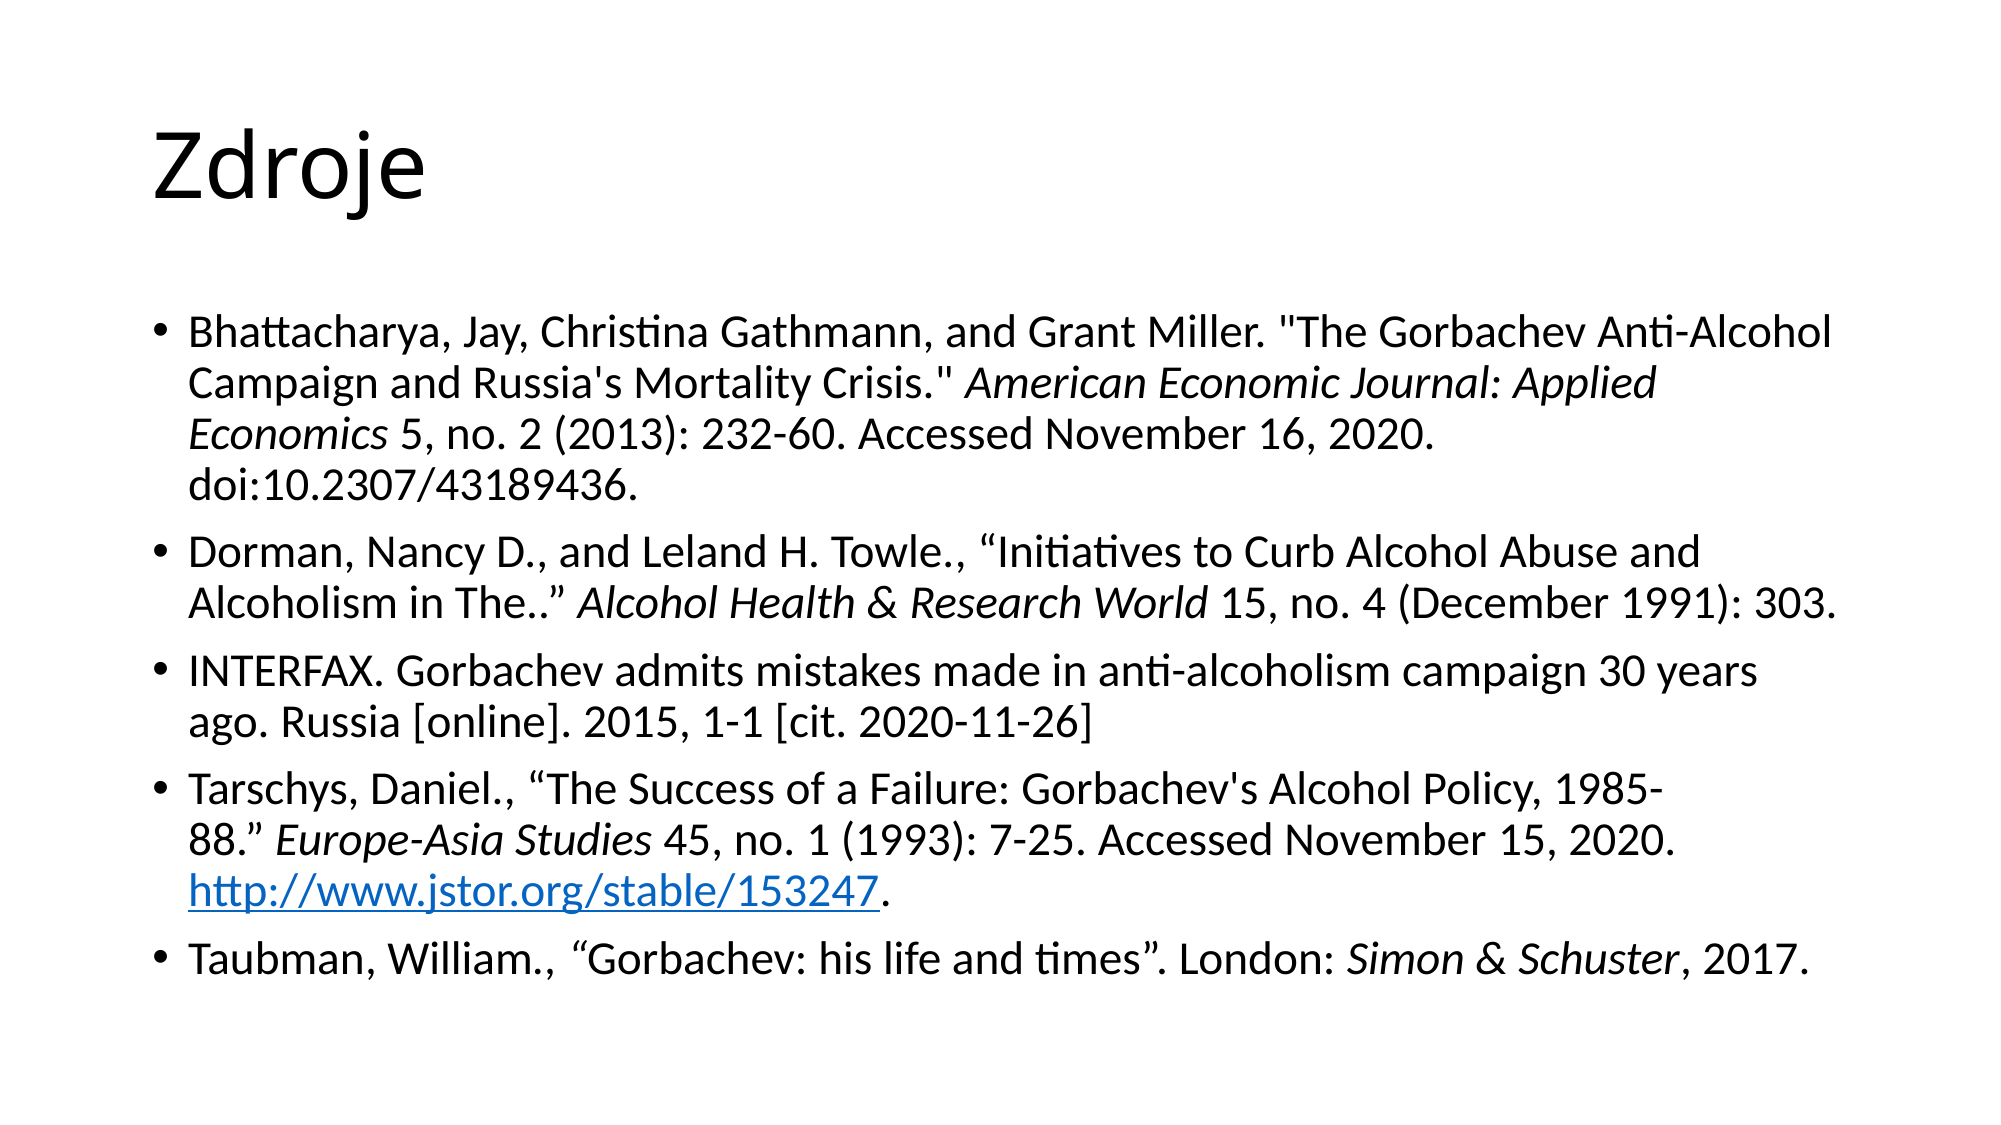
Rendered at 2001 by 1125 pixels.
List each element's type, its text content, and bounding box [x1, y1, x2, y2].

list Bhattacharya, Jay, Christina Gathmann, and Grant Miller. "The Gorbachev Anti-Alcohol Campaign and Russia's Mortality Crisis." American Economic Journal: Applied Economics 5, no. 2 (2013): 232-60. Accessed November 16, 2020. doi:10.2307/43189436. Dorman, Nancy D., and Leland H. Towle., “Initiatives to Curb Alcohol Abuse and Alcoholism in The..” Alcohol Health & Research World 15, no. 4 (December 1991): 303. INTERFAX. Gorbachev admits mistakes made in anti-alcoholism campaign 30 years ago. Russia [online]. 2015, 1-1 [cit. 2020-11-26] Tarschys, Daniel., “The Success of a Failure: Gorbachev's Alcohol Policy, 1985-88.” Europe-Asia Studies 45, no. 1 (1993): 7-25. Accessed November 15, 2020. http://www.jstor.org/stable/153247. Taubman, William., “Gorbachev: his life and times”. London: Simon & Schuster, 2017. [137, 299, 1863, 1014]
title Zdroje [137, 59, 1863, 278]
